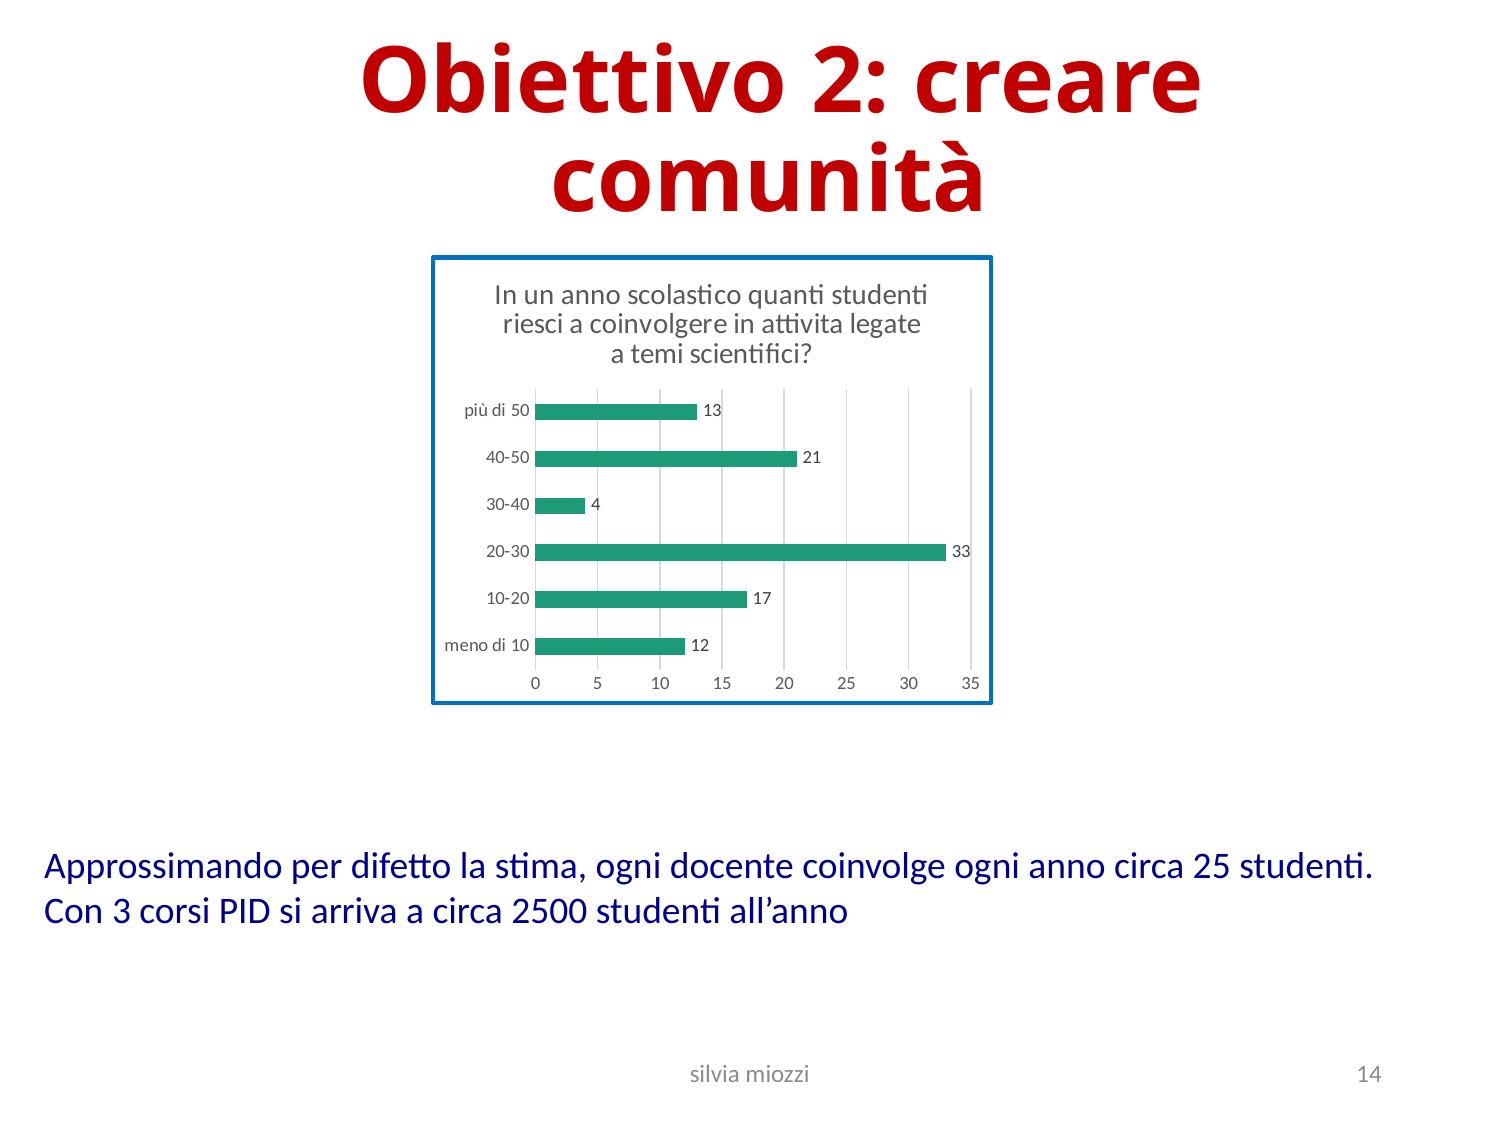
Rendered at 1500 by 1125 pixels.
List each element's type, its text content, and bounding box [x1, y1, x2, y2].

slide_number 14 [1059, 1042, 1397, 1103]
chart [431, 255, 994, 706]
title Obiettivo 2: creare comunità [134, 23, 1429, 242]
footer silvia miozzi [496, 1042, 1004, 1103]
text_box Approssimando per difetto la stima, ogni docente coinvolge ogni anno circa 25 studenti. Con 3 corsi PID si arriva a circa 2500 studenti all’anno [29, 834, 1465, 984]
